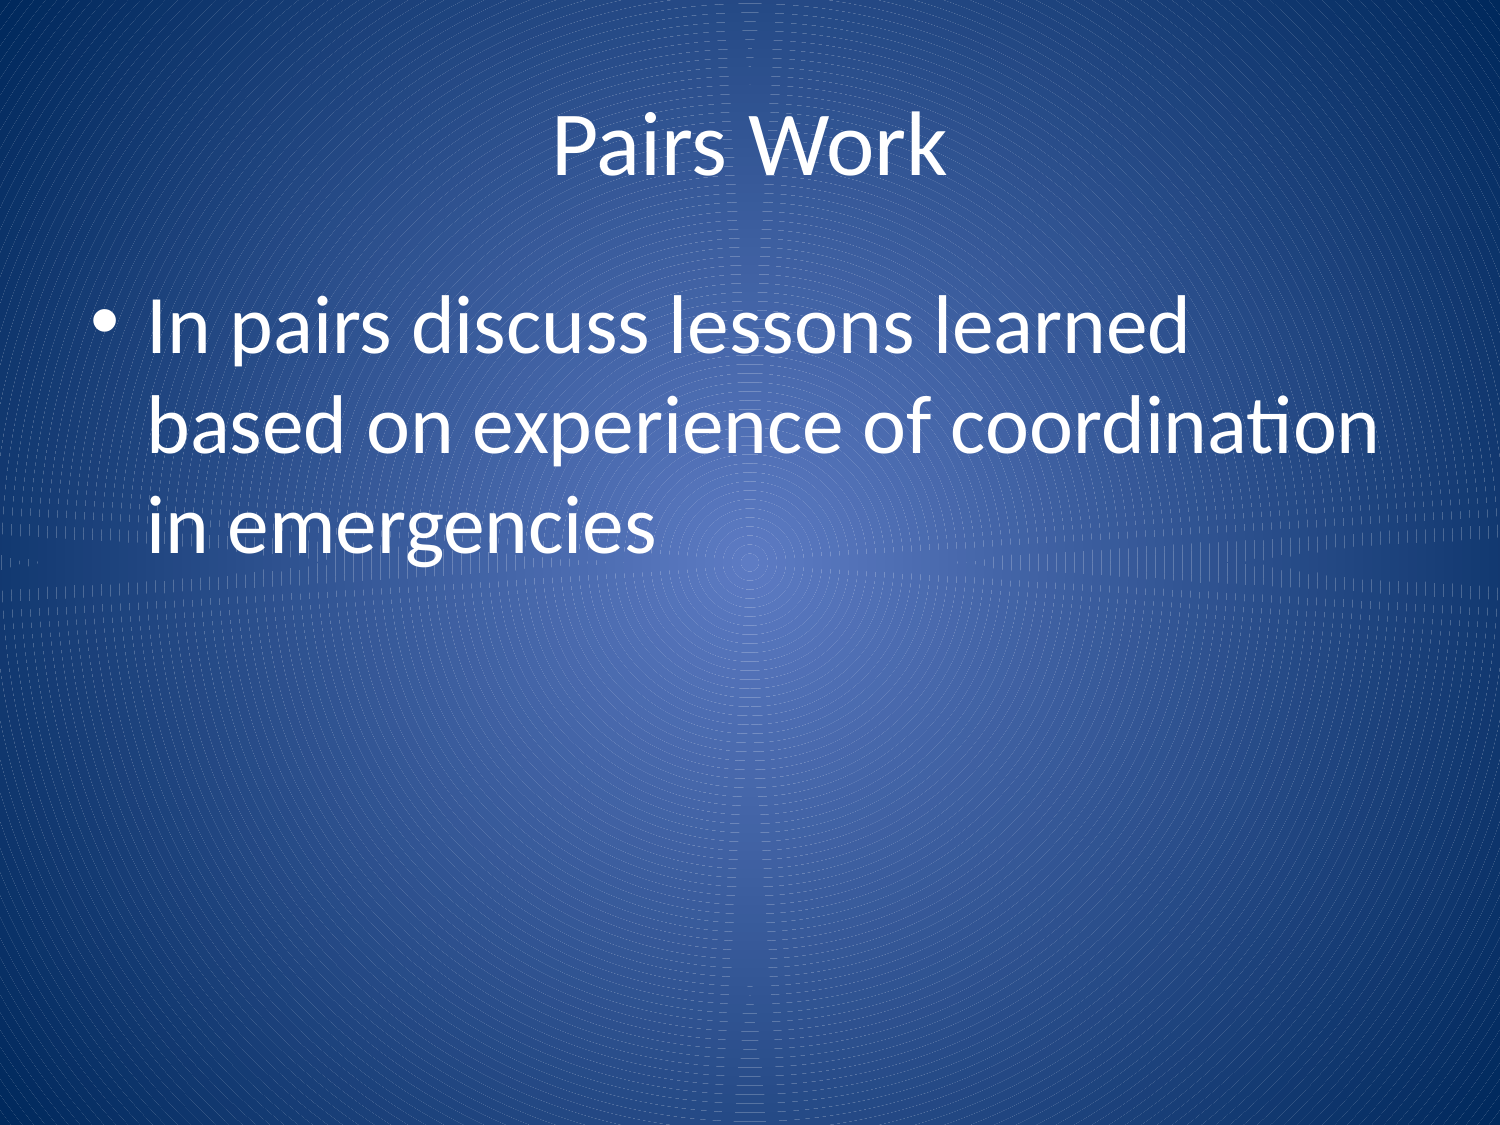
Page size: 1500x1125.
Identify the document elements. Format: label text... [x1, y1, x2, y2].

title Pairs Work [75, 45, 1425, 233]
list In pairs discuss lessons learned based on experience of coordination in emergencies [75, 262, 1425, 1005]
